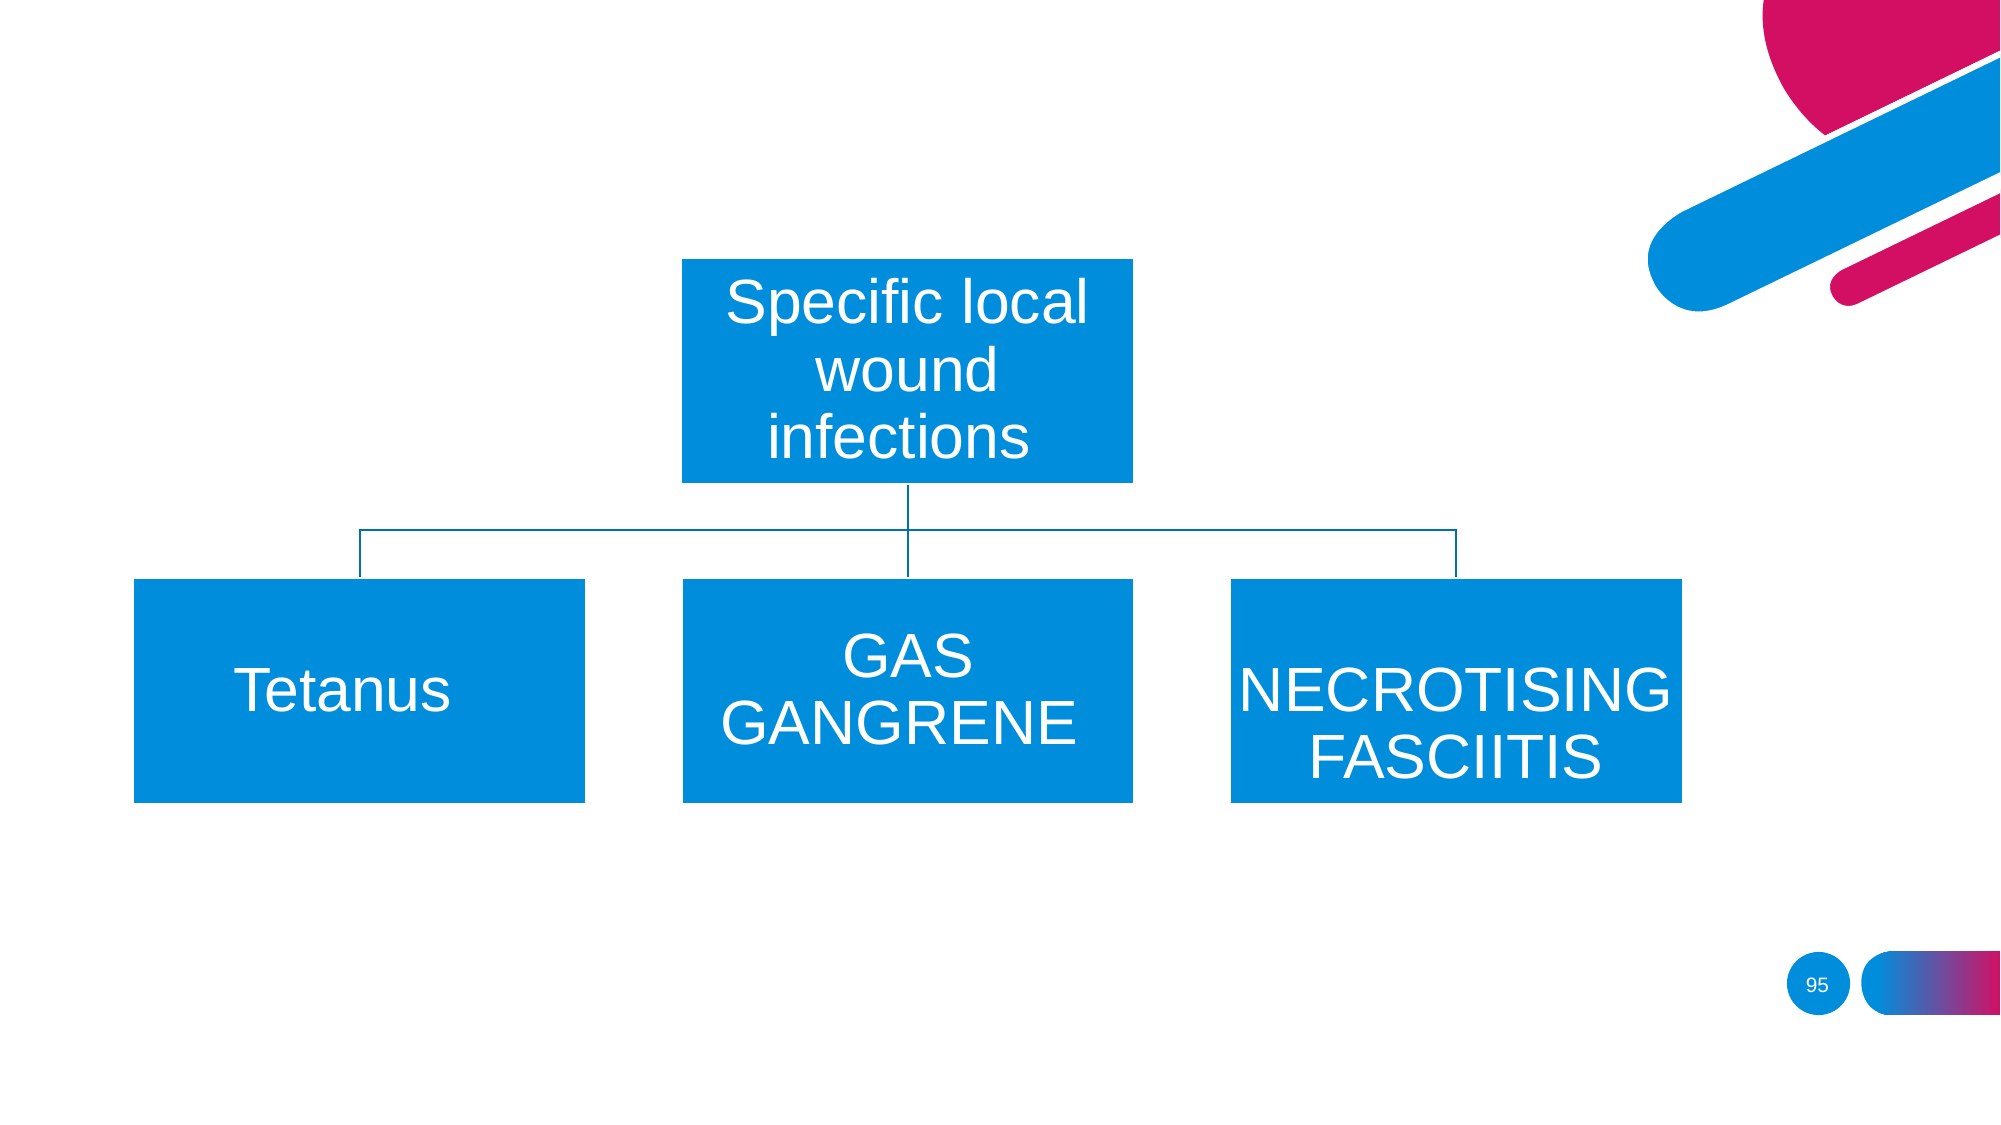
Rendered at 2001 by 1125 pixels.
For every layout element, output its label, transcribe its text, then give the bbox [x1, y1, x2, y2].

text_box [133, 15, 1683, 1045]
slide_number 95 [1772, 954, 1863, 1015]
